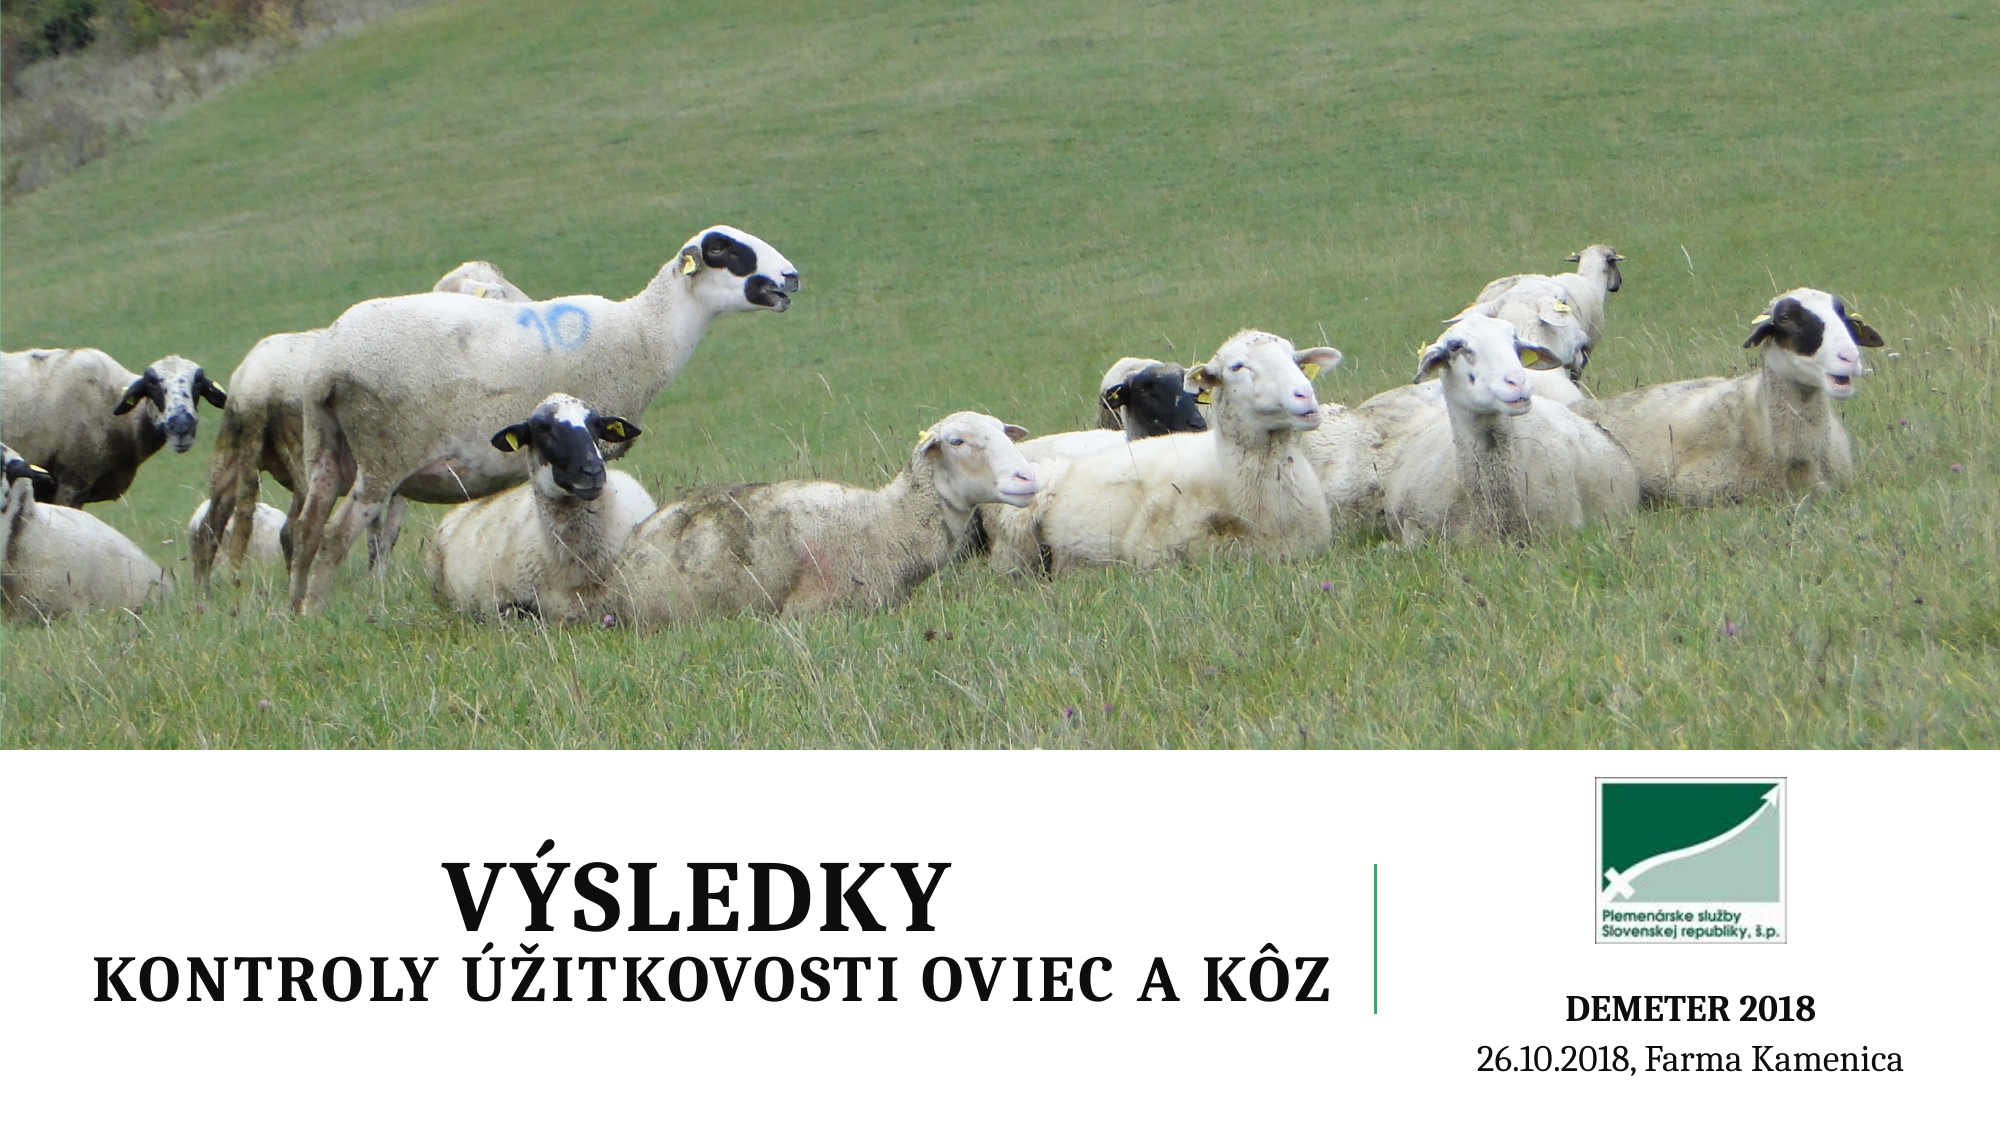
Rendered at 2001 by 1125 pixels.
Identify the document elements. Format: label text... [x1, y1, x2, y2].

picture [1595, 777, 1787, 944]
list DEMETER 2018 26.10.2018, Farma Kamenica [1382, 971, 2000, 1092]
title VÝSLEDKY kontroly Úžitkovosti oviec a kôz [75, 813, 1350, 1054]
picture [0, 0, 2000, 751]
